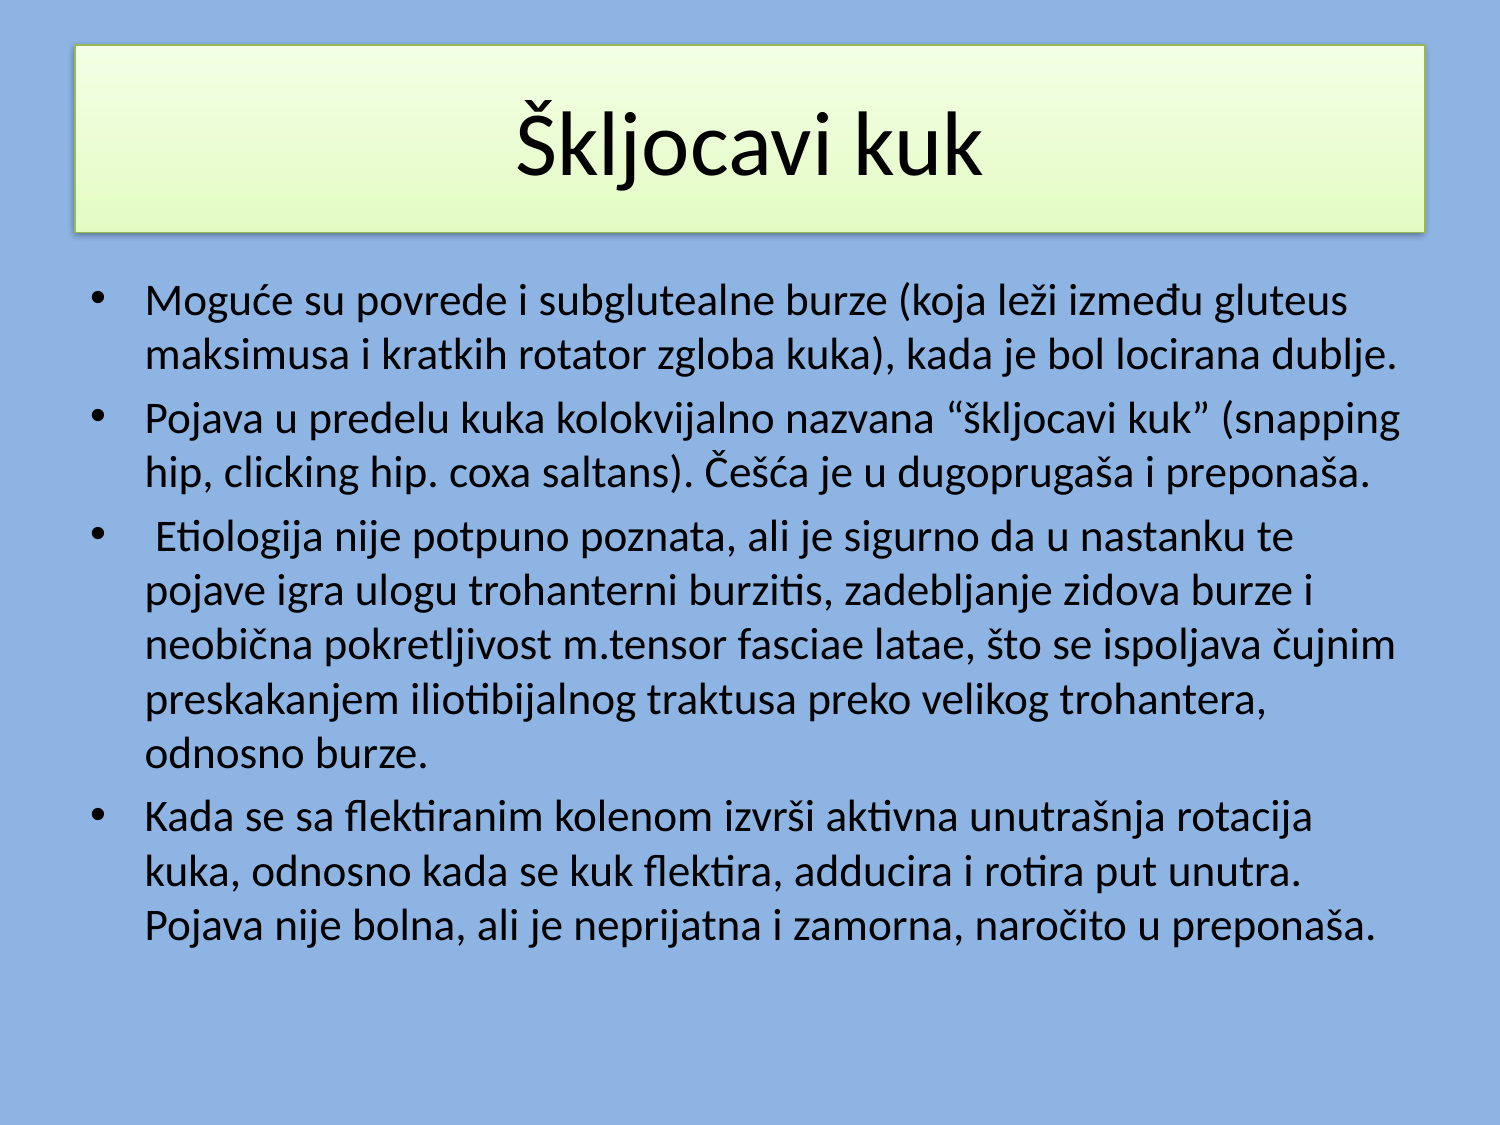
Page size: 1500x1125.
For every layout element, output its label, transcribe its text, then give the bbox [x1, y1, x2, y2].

list Moguće su povrede i subglutealne burze (koja leži između gluteus maksimusa i kratkih rotator zgloba kuka), kada je bol locirana dublje. Pojava u predelu kuka kolokvijalno nazvana “škljocavi kuk” (snapping hip, clicking hip. coxa saltans). Češća je u dugoprugaša i preponaša. Etiologija nije potpuno poznata, ali je sigurno da u nastanku te pojave igra ulogu trohanterni burzitis, zadebljanje zidova burze i neobična pokretljivost m.tensor fasciae latae, što se ispoljava čujnim preskakanjem iliotibijalnog traktusa preko velikog trohantera, odnosno burze. Kada se sa flektiranim kolenom izvrši aktivna unutrašnja rotacija kuka, odnosno kada se kuk flektira, adducira i rotira put unutra. Pojava nije bolna, ali je neprijatna i zamorna, naročito u preponaša. [75, 262, 1425, 1005]
title Škljocavi kuk [74, 44, 1426, 233]
